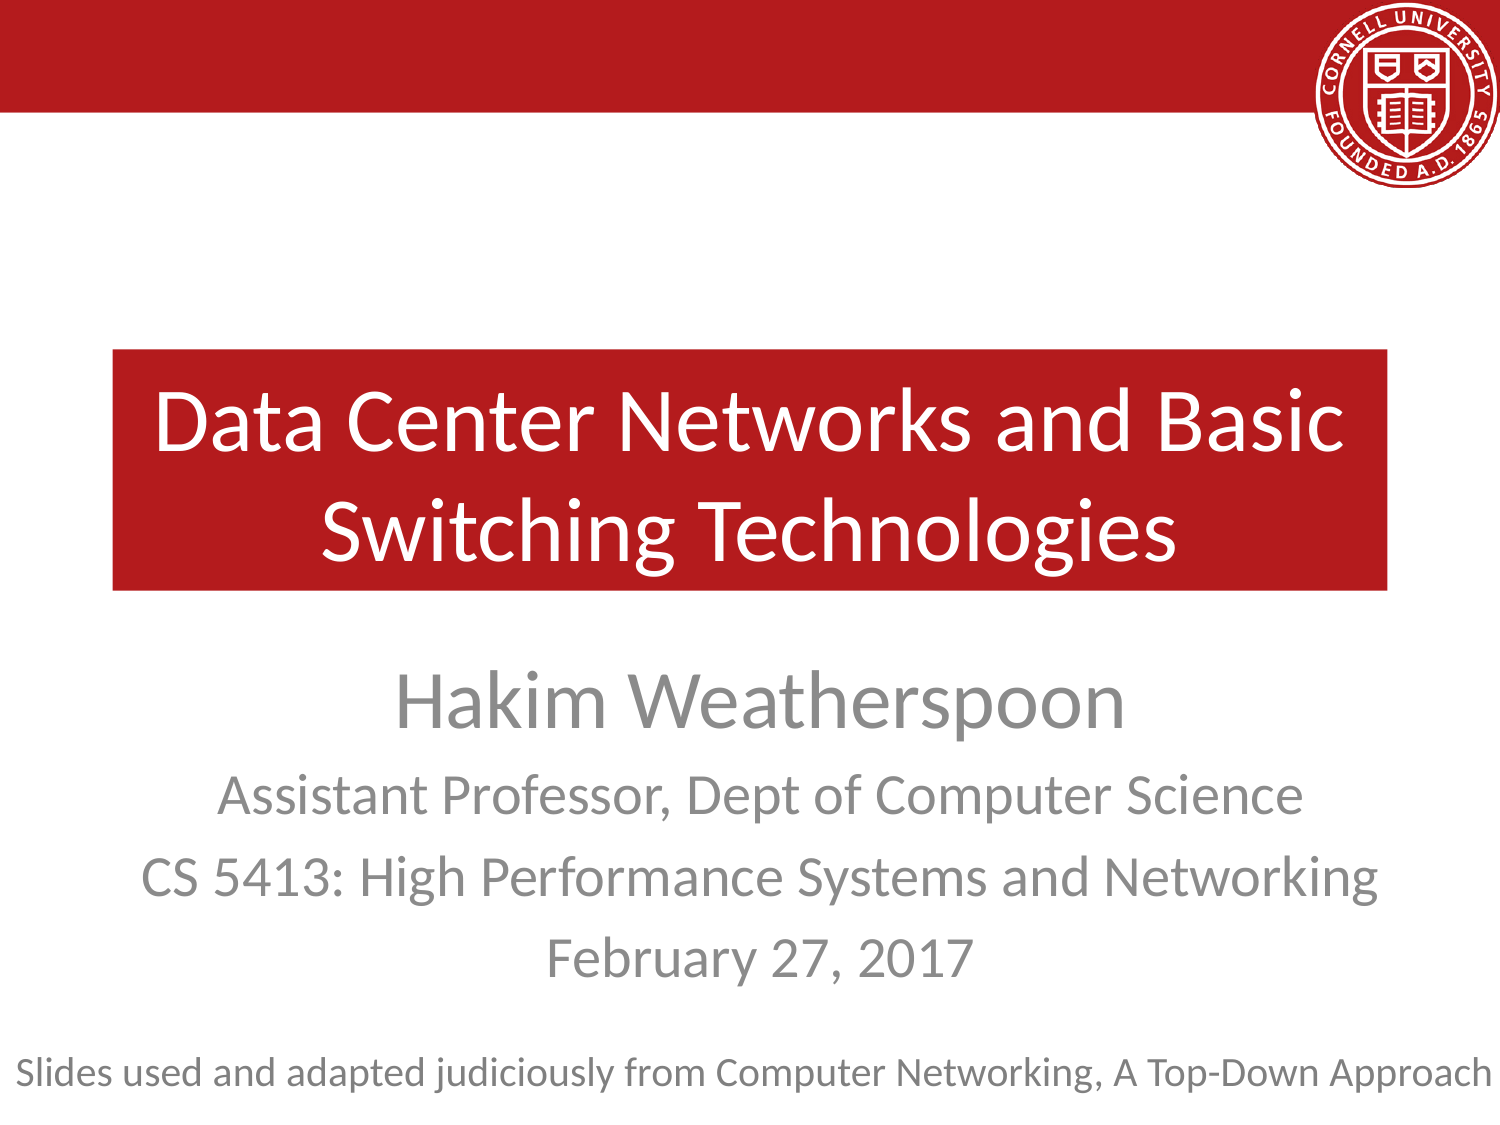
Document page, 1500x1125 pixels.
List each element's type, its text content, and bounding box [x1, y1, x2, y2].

text_box Slides used and adapted judiciously from Computer Networking, A Top-Down Approach [0, 1037, 1500, 1103]
subtitle Hakim Weatherspoon Assistant Professor, Dept of Computer Science CS 5413: High Performance Systems and Networking February 27, 2017 [112, 637, 1410, 1015]
picture [1312, 0, 1500, 188]
title Data Center Networks and Basic Switching Technologies [112, 349, 1388, 591]
